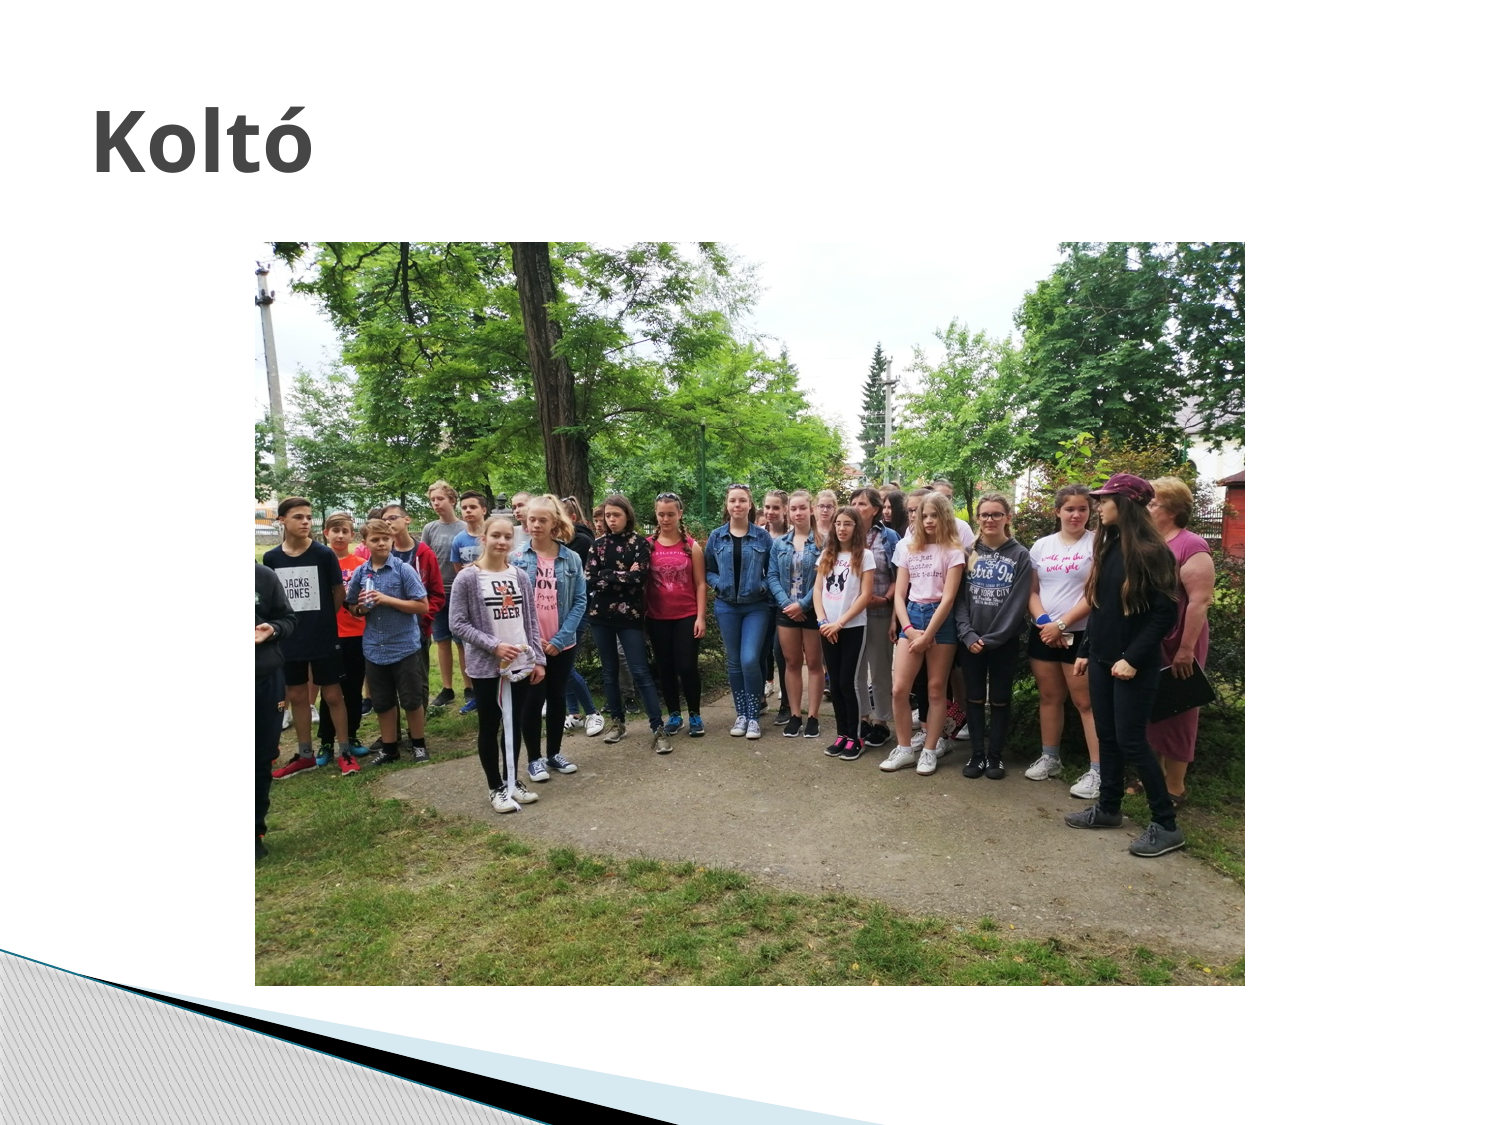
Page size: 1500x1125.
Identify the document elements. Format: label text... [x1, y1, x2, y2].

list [254, 242, 1246, 986]
title Koltó [75, 45, 1425, 233]
